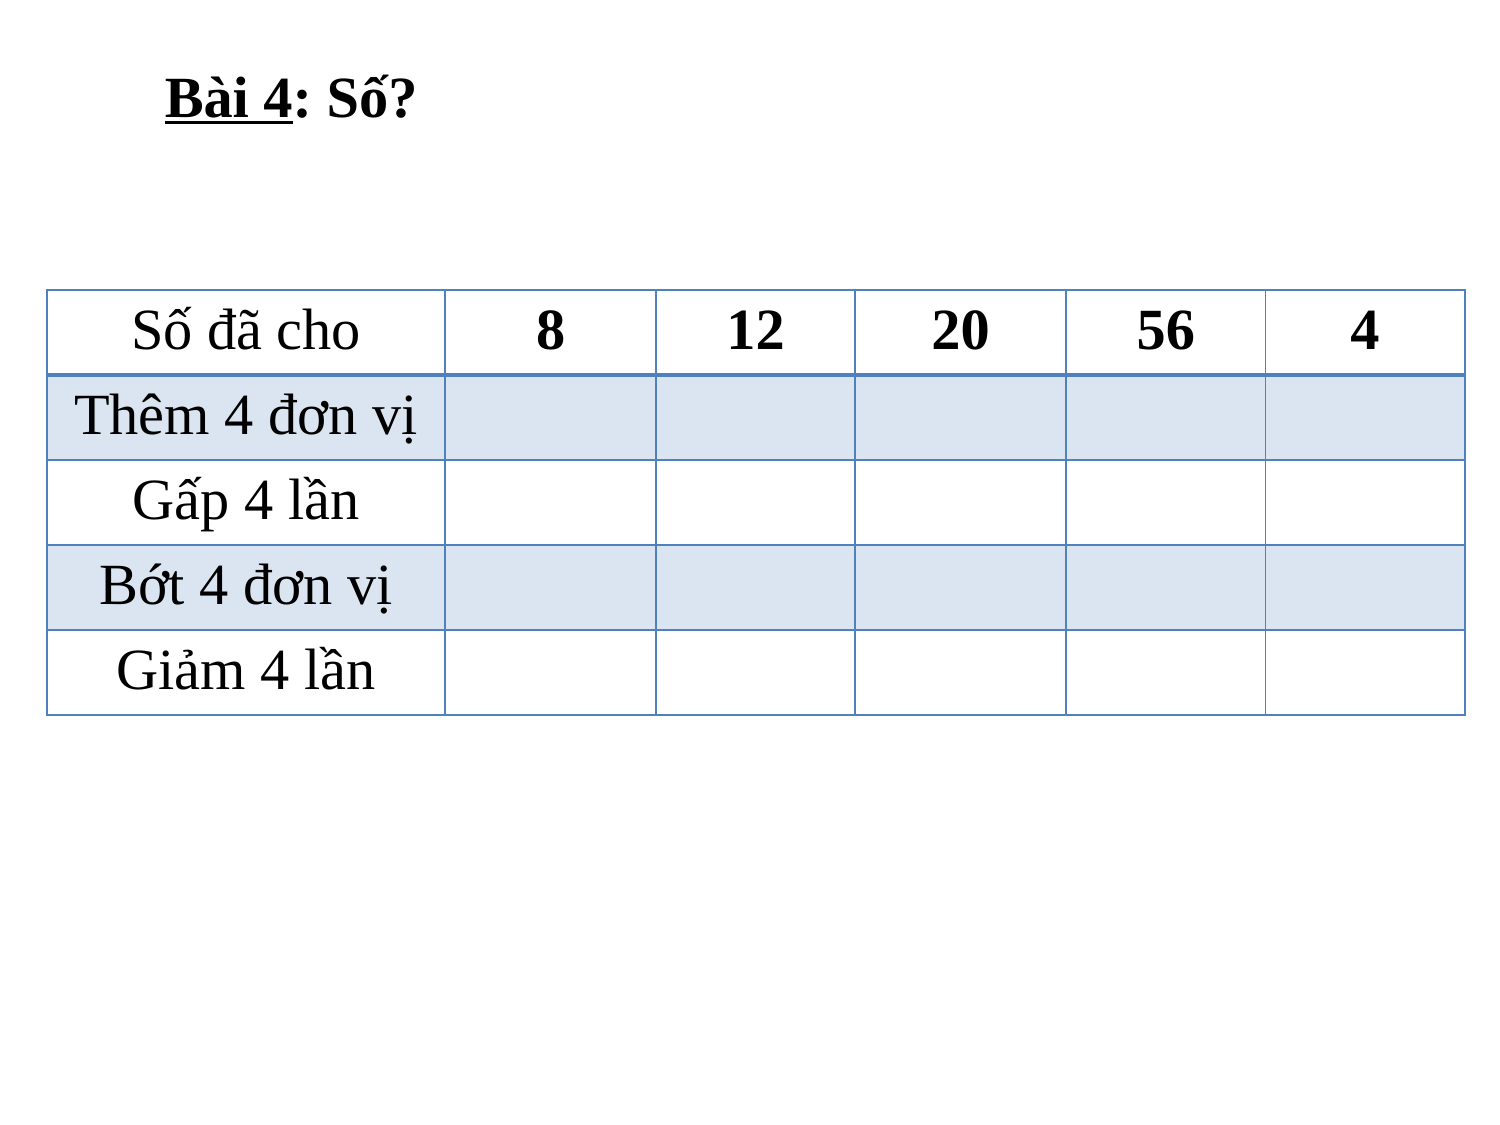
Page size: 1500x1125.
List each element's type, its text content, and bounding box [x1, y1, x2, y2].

table_cell Gấp 4 lần [48, 461, 444, 544]
table_cell [657, 631, 854, 714]
table_cell [856, 631, 1065, 714]
table_cell [856, 461, 1065, 544]
table_cell [446, 631, 655, 714]
table_cell [657, 461, 854, 544]
table_cell [446, 461, 655, 544]
table_cell [1266, 631, 1464, 714]
table_header 4 [1266, 291, 1464, 373]
table_cell [856, 546, 1065, 629]
table_cell [1067, 546, 1265, 629]
table_cell [1067, 631, 1265, 714]
table_header Số đã cho [48, 291, 444, 373]
table_cell [1067, 461, 1265, 544]
table_header 56 [1067, 291, 1265, 373]
table_header 12 [657, 291, 854, 373]
table_cell [657, 546, 854, 629]
table_cell [657, 377, 854, 459]
table_header 20 [856, 291, 1065, 373]
table_cell [856, 377, 1065, 459]
table_header 8 [446, 291, 655, 373]
table_cell [446, 546, 655, 629]
table_cell Thêm 4 đơn vị [48, 377, 444, 459]
table_cell [1067, 377, 1265, 459]
text_box Bài 4: Số? [0, 52, 1500, 207]
table_cell [446, 377, 655, 459]
table_cell [1266, 461, 1464, 544]
table_cell Giảm 4 lần [48, 631, 444, 714]
table_cell Bớt 4 đơn vị [48, 546, 444, 629]
table_cell [1266, 546, 1464, 629]
table_cell [1266, 377, 1464, 459]
